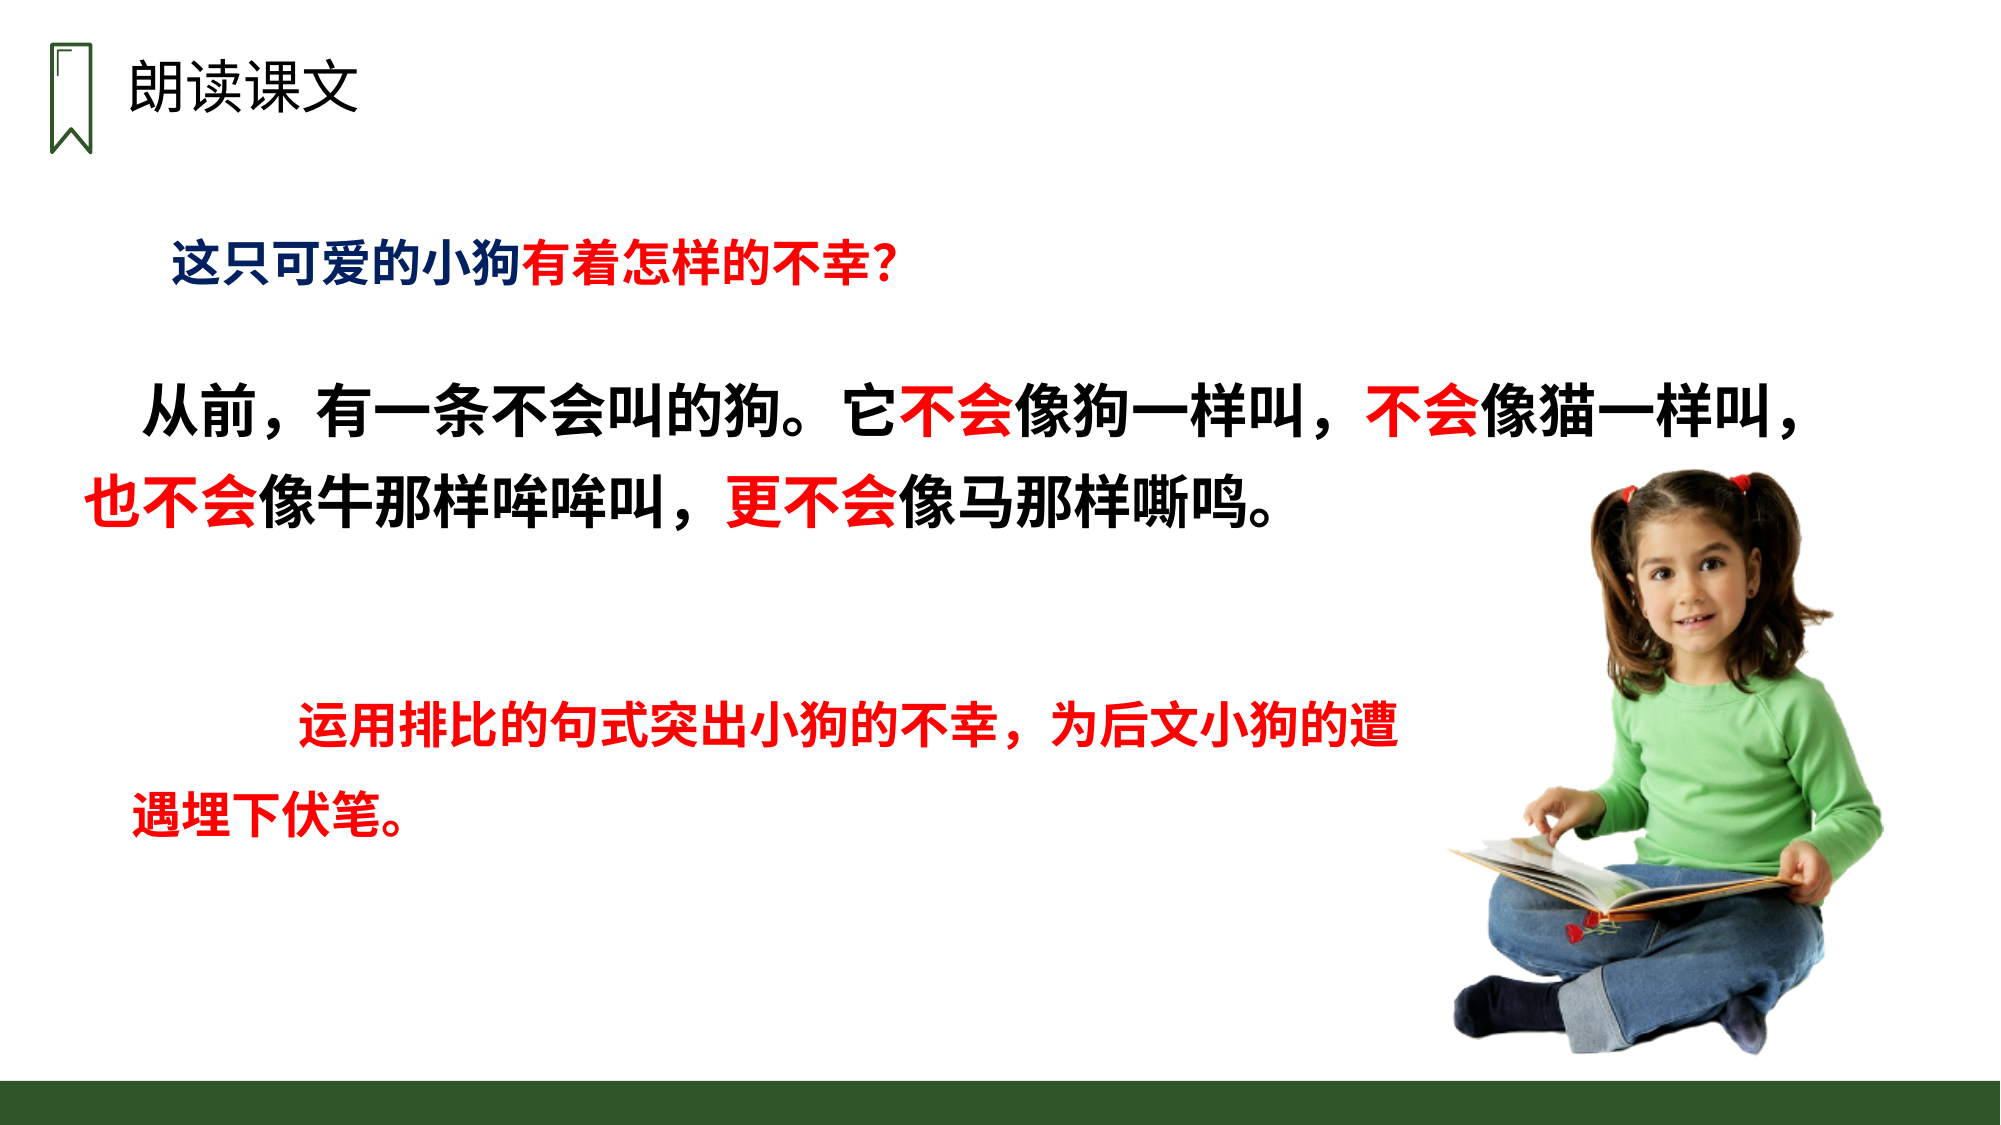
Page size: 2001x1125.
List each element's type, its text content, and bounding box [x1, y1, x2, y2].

text_box 从前，有一条不会叫的狗。它不会像狗一样叫，不会像猫一样叫，也不会像牛那样哞哞叫，更不会像马那样嘶鸣。 [68, 346, 1801, 543]
picture [1445, 468, 1884, 1057]
text_box [0, 1080, 2000, 1125]
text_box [49, 42, 377, 155]
text_box 运用排比的句式突出小狗的不幸，为后文小狗的遭遇埋下伏笔。 [116, 656, 1445, 851]
text_box 这只可爱的小狗有着怎样的不幸？ [157, 194, 937, 300]
